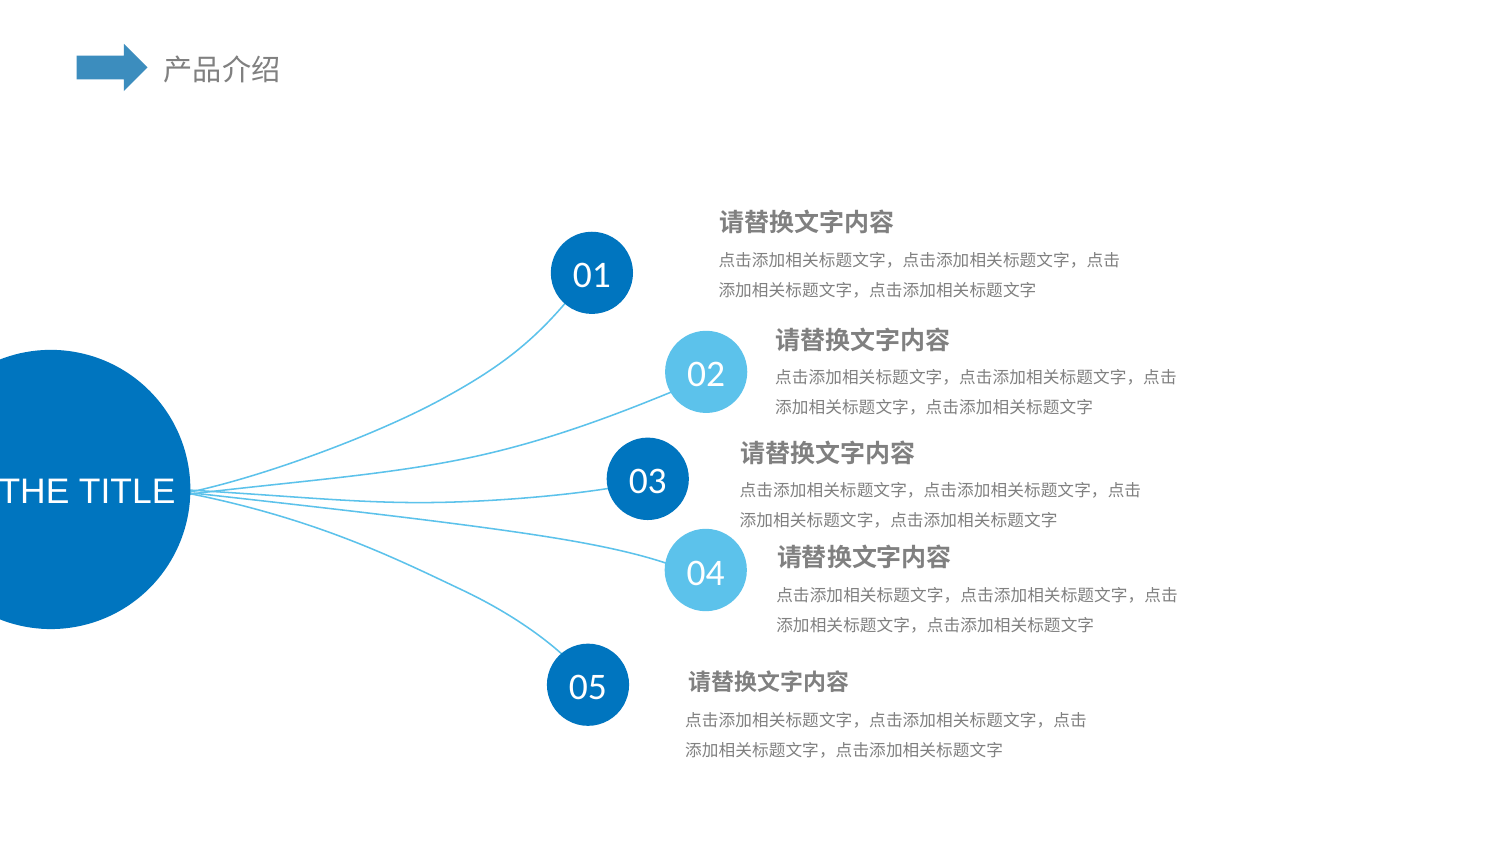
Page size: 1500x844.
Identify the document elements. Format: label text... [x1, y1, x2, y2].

text_box 点击添加相关标题文字，点击添加相关标题文字，点击添加相关标题文字，点击添加相关标题文字 [707, 234, 1147, 305]
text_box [185, 275, 705, 683]
text_box 02 [709, 330, 748, 413]
text_box 点击添加相关标题文字，点击添加相关标题文字，点击添加相关标题文字，点击添加相关标题文字 [765, 569, 1205, 640]
text_box 点击添加相关标题文字，点击添加相关标题文字，点击添加相关标题文字，点击添加相关标题文字 [674, 694, 1114, 766]
text_box 点击添加相关标题文字，点击添加相关标题文字，点击添加相关标题文字，点击添加相关标题文字 [764, 351, 1204, 422]
text_box 01 [550, 231, 634, 274]
text_box 点击添加相关标题文字，点击添加相关标题文字，点击添加相关标题文字，点击添加相关标题文字 [728, 464, 1168, 536]
text_box THE TITLE [0, 349, 180, 630]
text_box 请替换文字内容 [729, 432, 927, 473]
text_box 请替换文字内容 [677, 662, 861, 701]
text_box 请替换文字内容 [766, 536, 963, 577]
text_box 05 [547, 690, 629, 726]
text_box 请替换文字内容 [765, 318, 962, 360]
text_box 请替换文字内容 [708, 201, 906, 243]
text_box 04 [709, 528, 747, 612]
